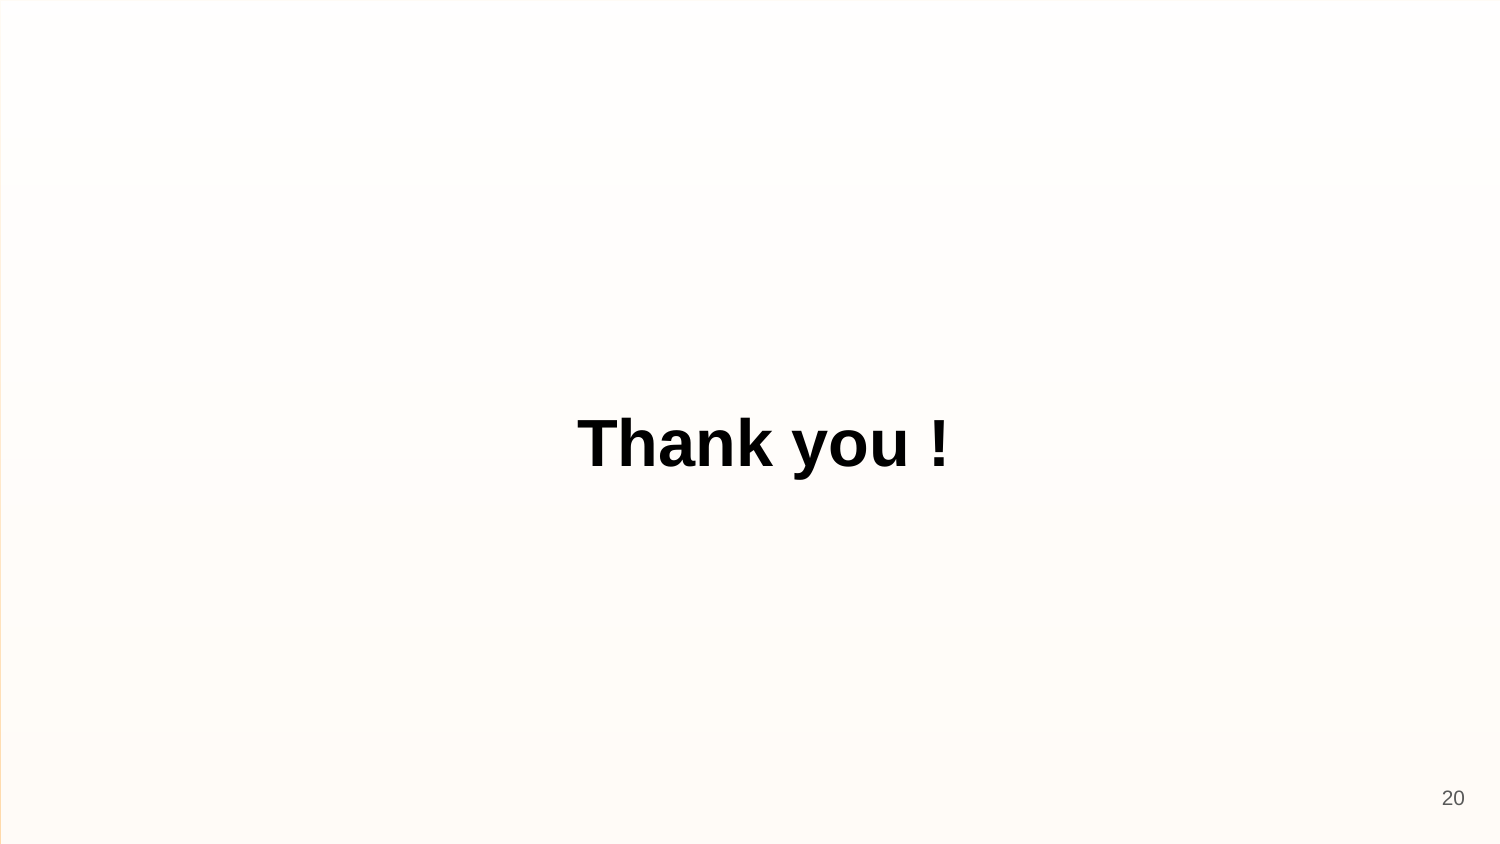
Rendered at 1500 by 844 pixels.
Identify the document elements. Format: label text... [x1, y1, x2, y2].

text_box Thank you ! [165, 392, 1364, 488]
slide_number 20 [1389, 764, 1480, 830]
